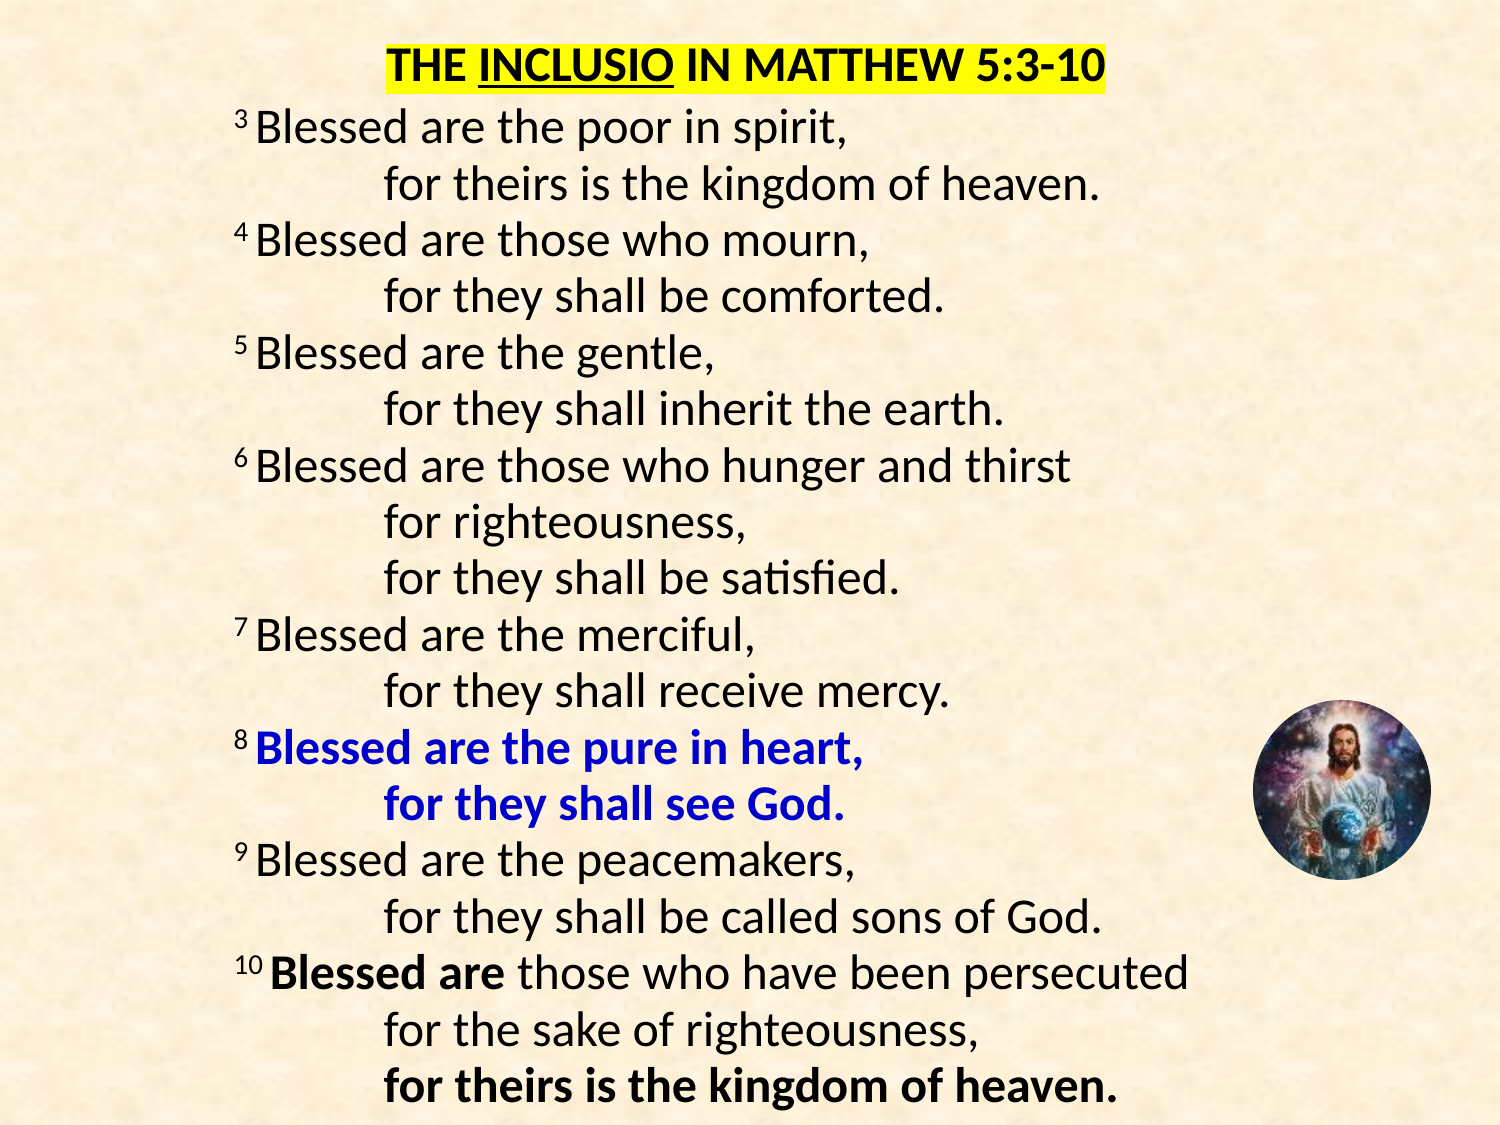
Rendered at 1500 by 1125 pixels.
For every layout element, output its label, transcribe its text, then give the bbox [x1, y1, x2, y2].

title 3 Blessed are the poor in spirit, for theirs is the kingdom of heaven. 4 Blessed are those who mourn, for they shall be comforted. 5 Blessed are the gentle, for they shall inherit the earth. 6 Blessed are those who hunger and thirst for righteousness, for they shall be satisfied. 7 Blessed are the merciful, for they shall receive mercy. 8 Blessed are the pure in heart, for they shall see God. 9 Blessed are the peacemakers, for they shall be called sons of God. 10 Blessed are those who have been persecuted for the sake of righteousness, for theirs is the kingdom of heaven. [218, 99, 1282, 1113]
picture [0, 0, 1500, 1125]
text_box THE INCLUSIO IN MATTHEW 5:3-10 [371, 24, 1129, 99]
